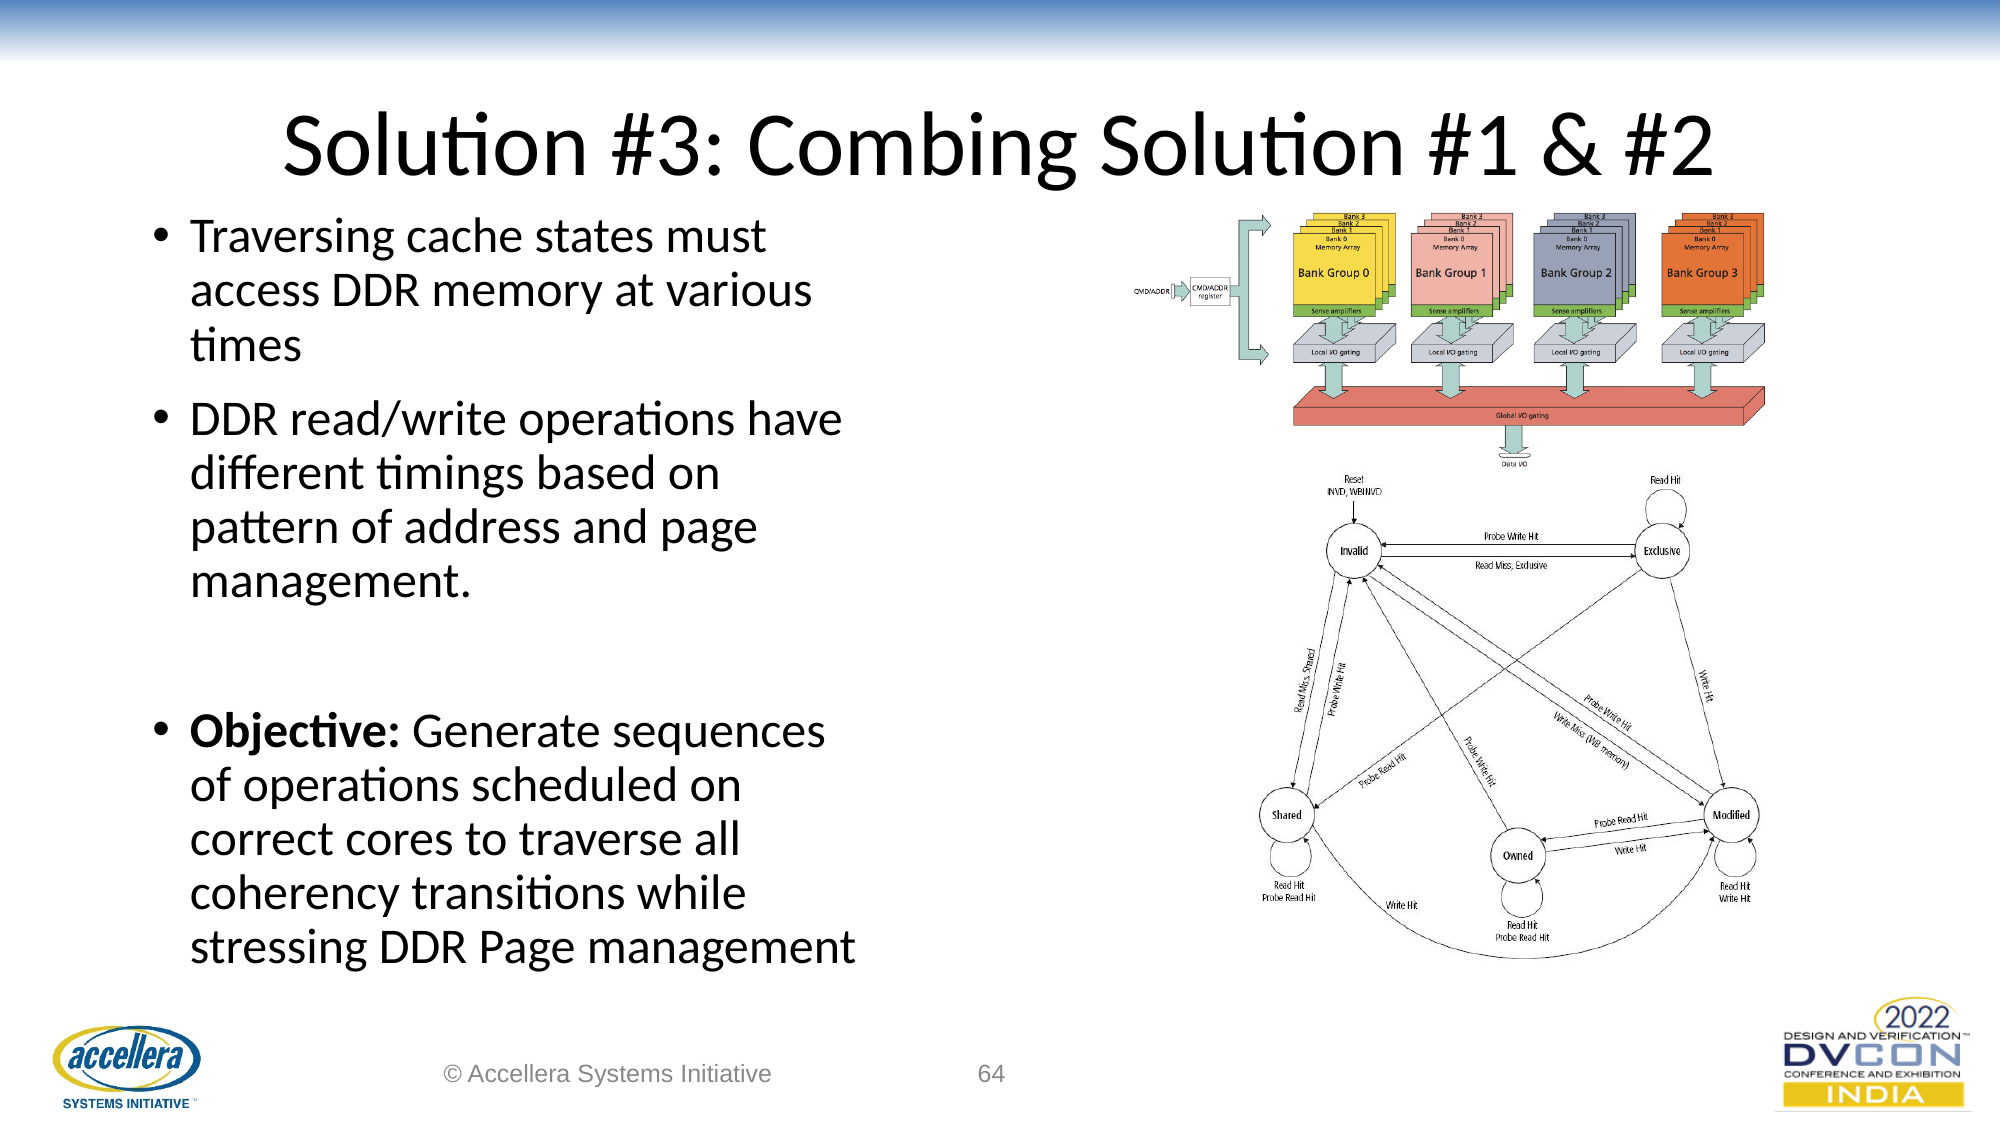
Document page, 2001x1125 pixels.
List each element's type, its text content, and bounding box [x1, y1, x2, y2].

footer © Accellera Systems Initiative [366, 1042, 800, 1103]
title Solution #3: Combing Solution #1 & #2 [99, 45, 1900, 233]
text_box Traversing cache states must access DDR memory at various times DDR read/write operations have different timings based on pattern of address and page management. Objective: Generate sequences of operations scheduled on correct cores to traverse all coherency transitions while stressing DDR Page management [137, 202, 888, 1014]
picture [1125, 202, 1800, 968]
slide_number ‹#› [800, 1042, 1184, 1103]
picture [48, 1021, 204, 1112]
picture [1775, 987, 1972, 1113]
